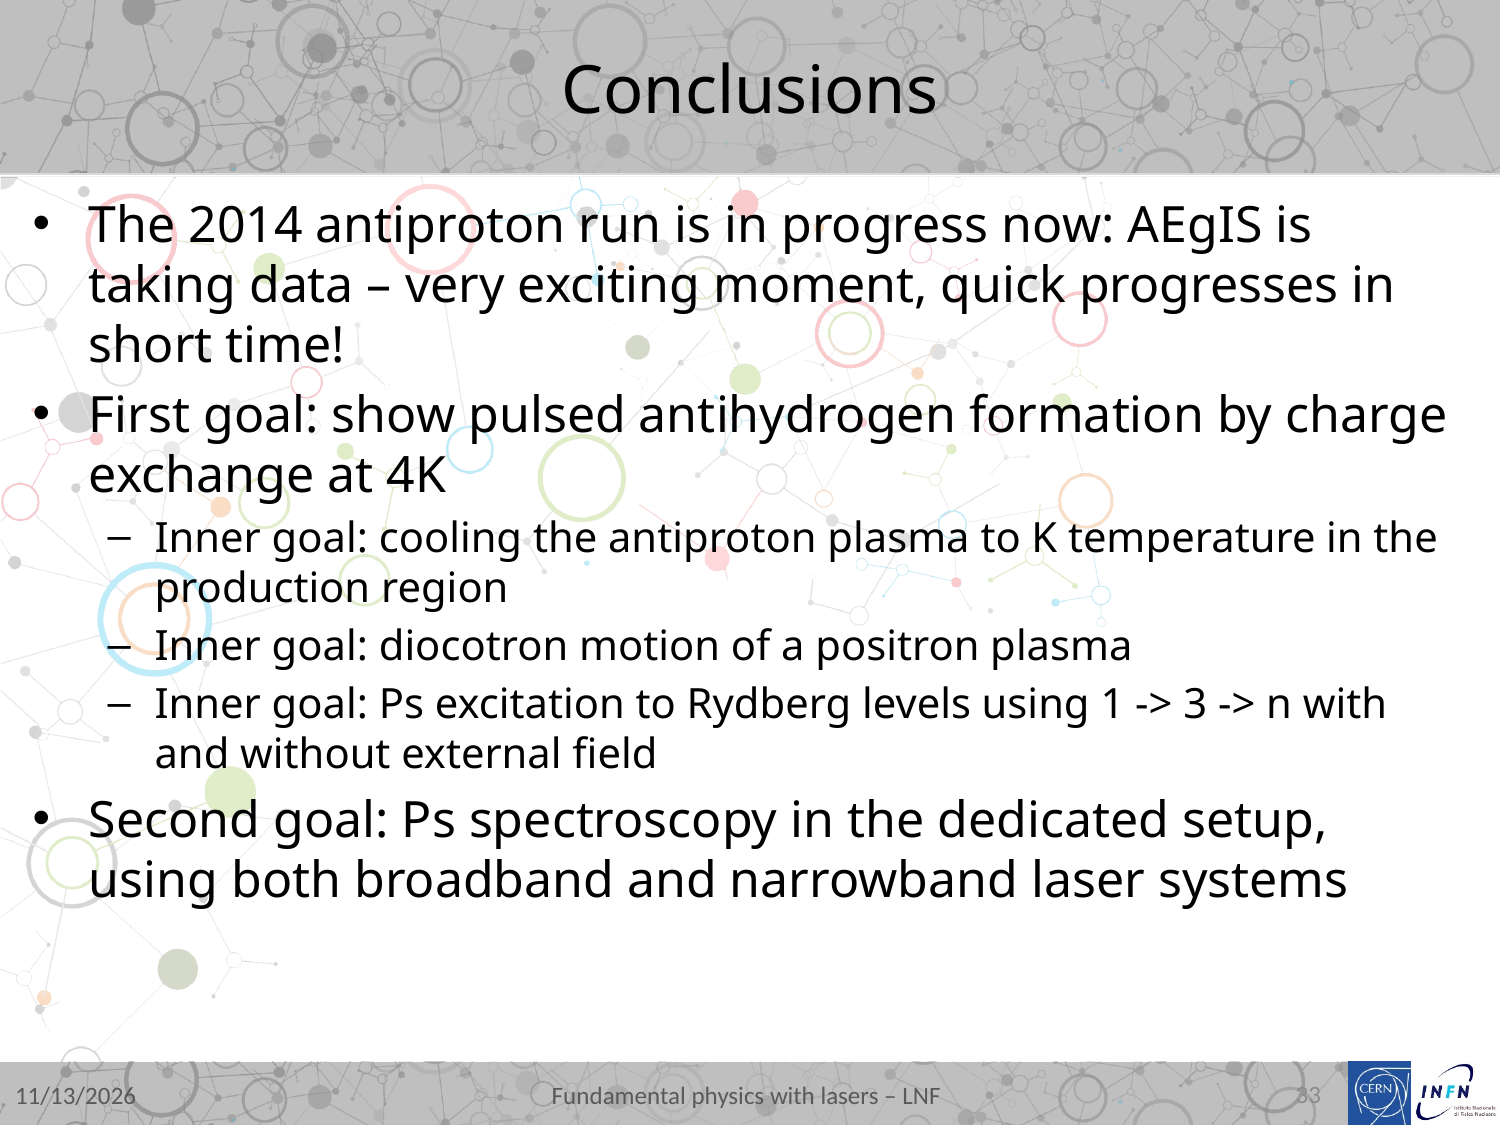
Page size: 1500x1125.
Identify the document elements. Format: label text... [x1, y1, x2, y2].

picture [361, 1060, 1500, 1125]
title Conclusions [0, 0, 1500, 174]
list The 2014 antiproton run is in progress now: AEgIS is taking data – very exciting moment, quick progresses in short time! First goal: show pulsed antihydrogen formation by charge exchange at 4K Inner goal: cooling the antiproton plasma to K temperature in the production region Inner goal: diocotron motion of a positron plasma Inner goal: Ps excitation to Rydberg levels using 1 -> 3 -> n with and without external field Second goal: Ps spectroscopy in the dedicated setup, using both broadband and narrowband laser systems [17, 184, 1483, 1047]
footer Fundamental physics with lasers – LNF [511, 1065, 987, 1125]
slide_number 33 [986, 1063, 1337, 1124]
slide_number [0, 1061, 361, 1125]
